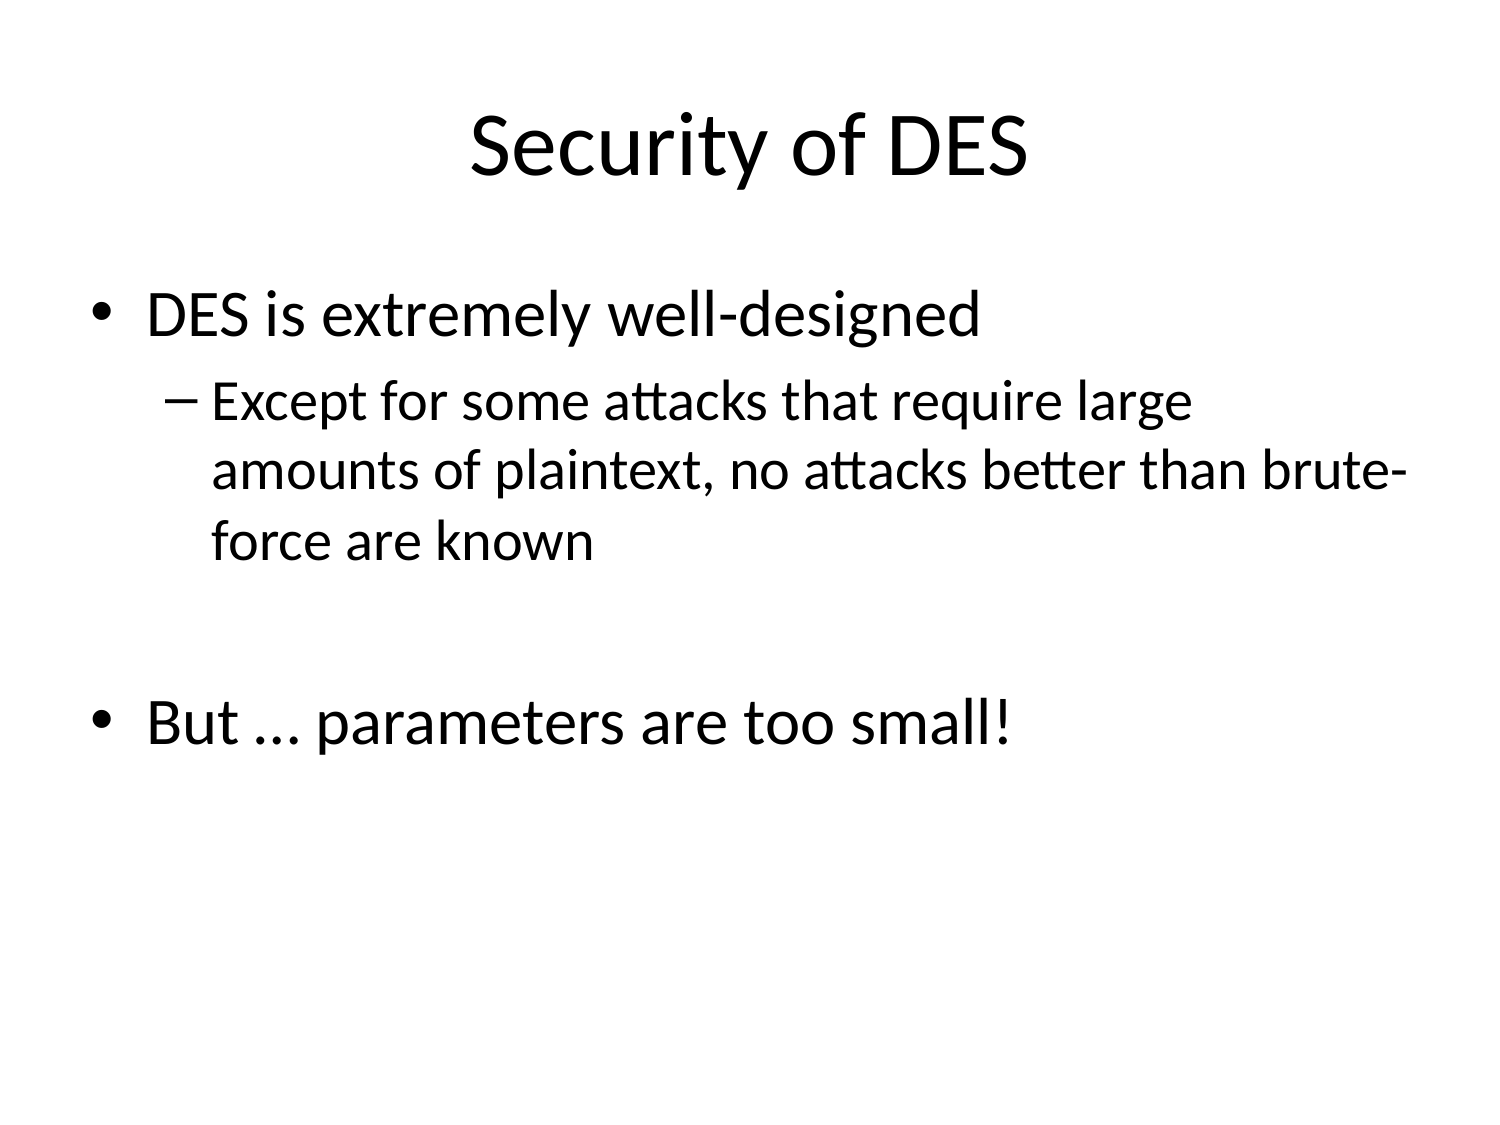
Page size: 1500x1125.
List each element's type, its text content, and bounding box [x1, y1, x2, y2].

title Security of DES [75, 45, 1425, 233]
list DES is extremely well-designed Except for some attacks that require large amounts of plaintext, no attacks better than brute-force are known But … parameters are too small! [75, 262, 1425, 1005]
